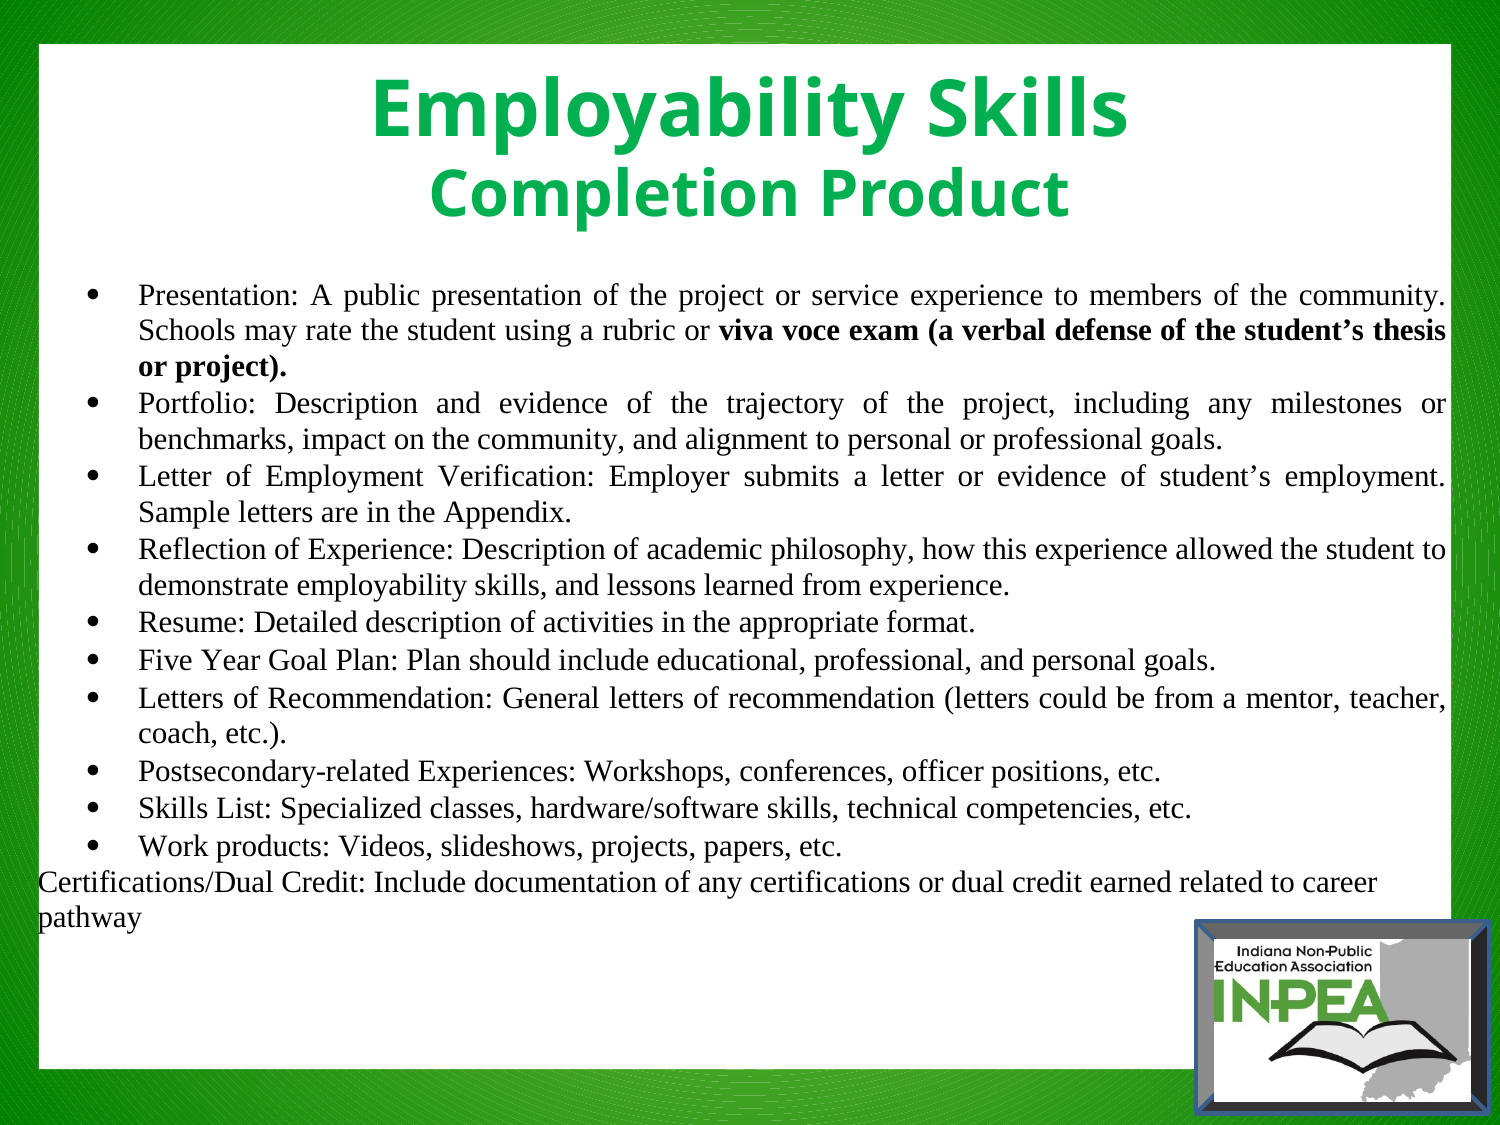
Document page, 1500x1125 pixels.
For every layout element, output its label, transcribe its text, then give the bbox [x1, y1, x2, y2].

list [37, 274, 1450, 936]
picture [1214, 939, 1471, 1102]
title Employability Skills Completion Product [75, 50, 1425, 238]
